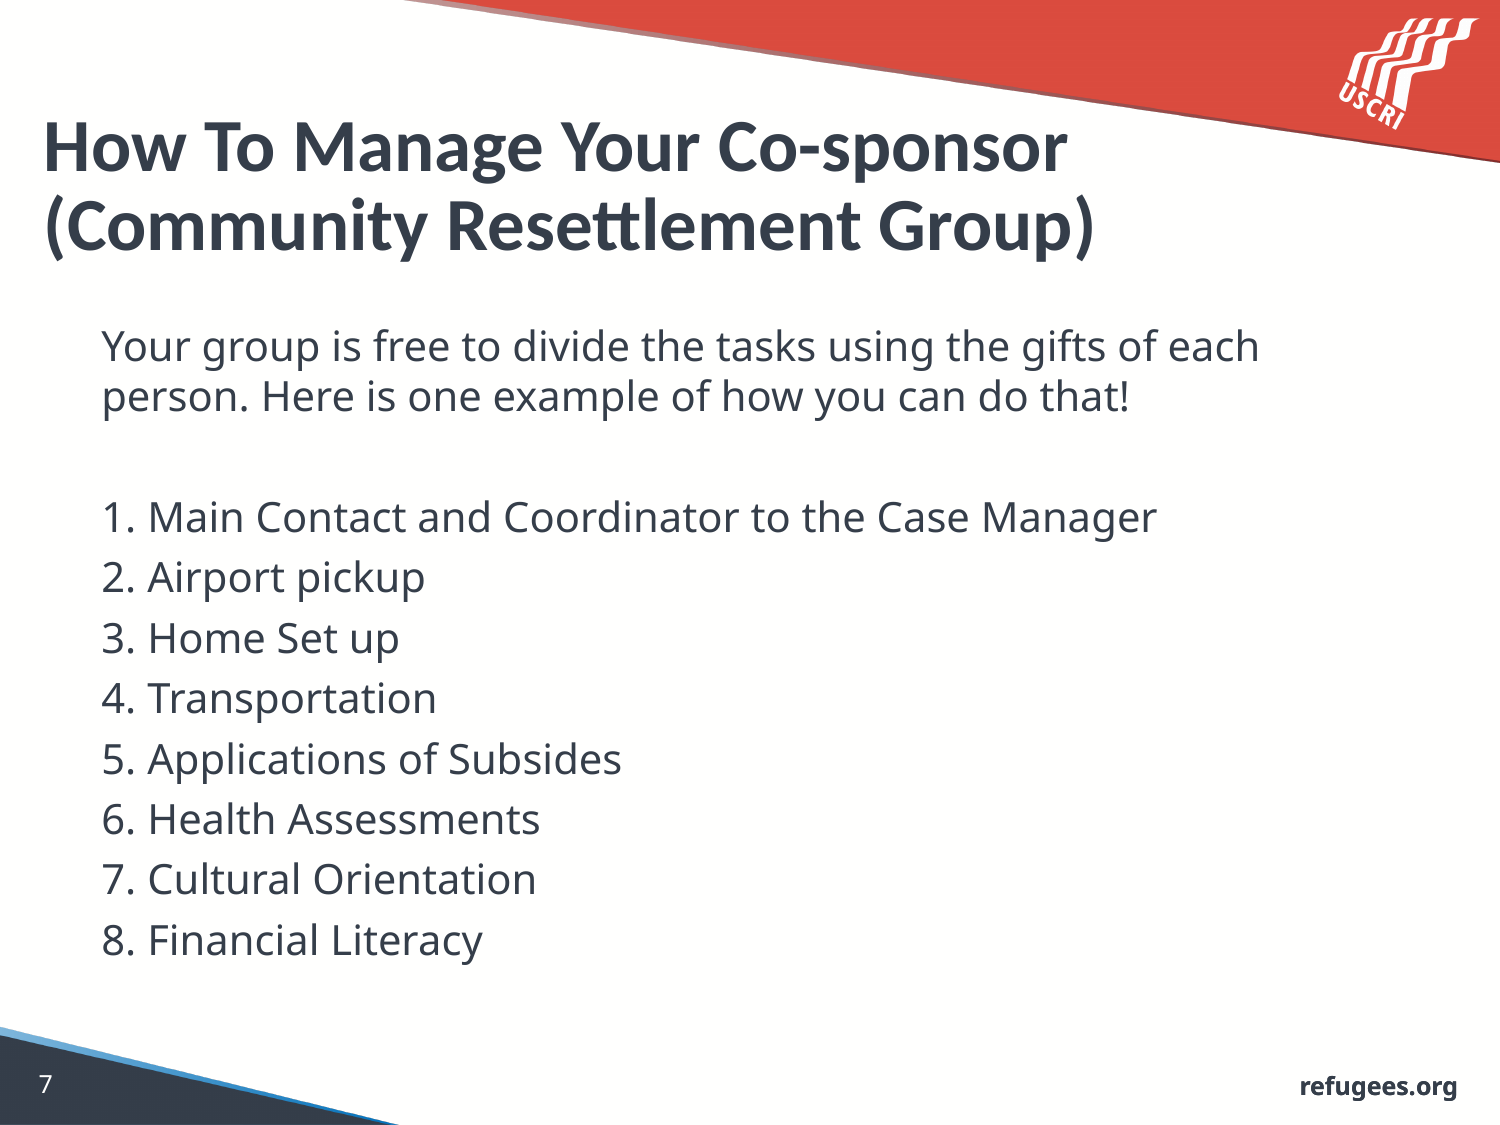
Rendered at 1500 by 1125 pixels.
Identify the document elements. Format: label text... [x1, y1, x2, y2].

list Your group is free to divide the tasks using the gifts of each person. Here is one example of how you can do that! 1. Main Contact and Coordinator to the Case Manager 2. Airport pickup 3. Home Set up 4. Transportation 5. Applications of Subsides 6. Health Assessments 7. Cultural Orientation 8. Financial Literacy [86, 312, 1392, 993]
picture [398, 0, 1500, 163]
picture [0, 1026, 399, 1125]
title How To Manage Your Co-sponsor (Community Resettlement Group) [29, 99, 1318, 283]
slide_number 7 [23, 1055, 374, 1115]
